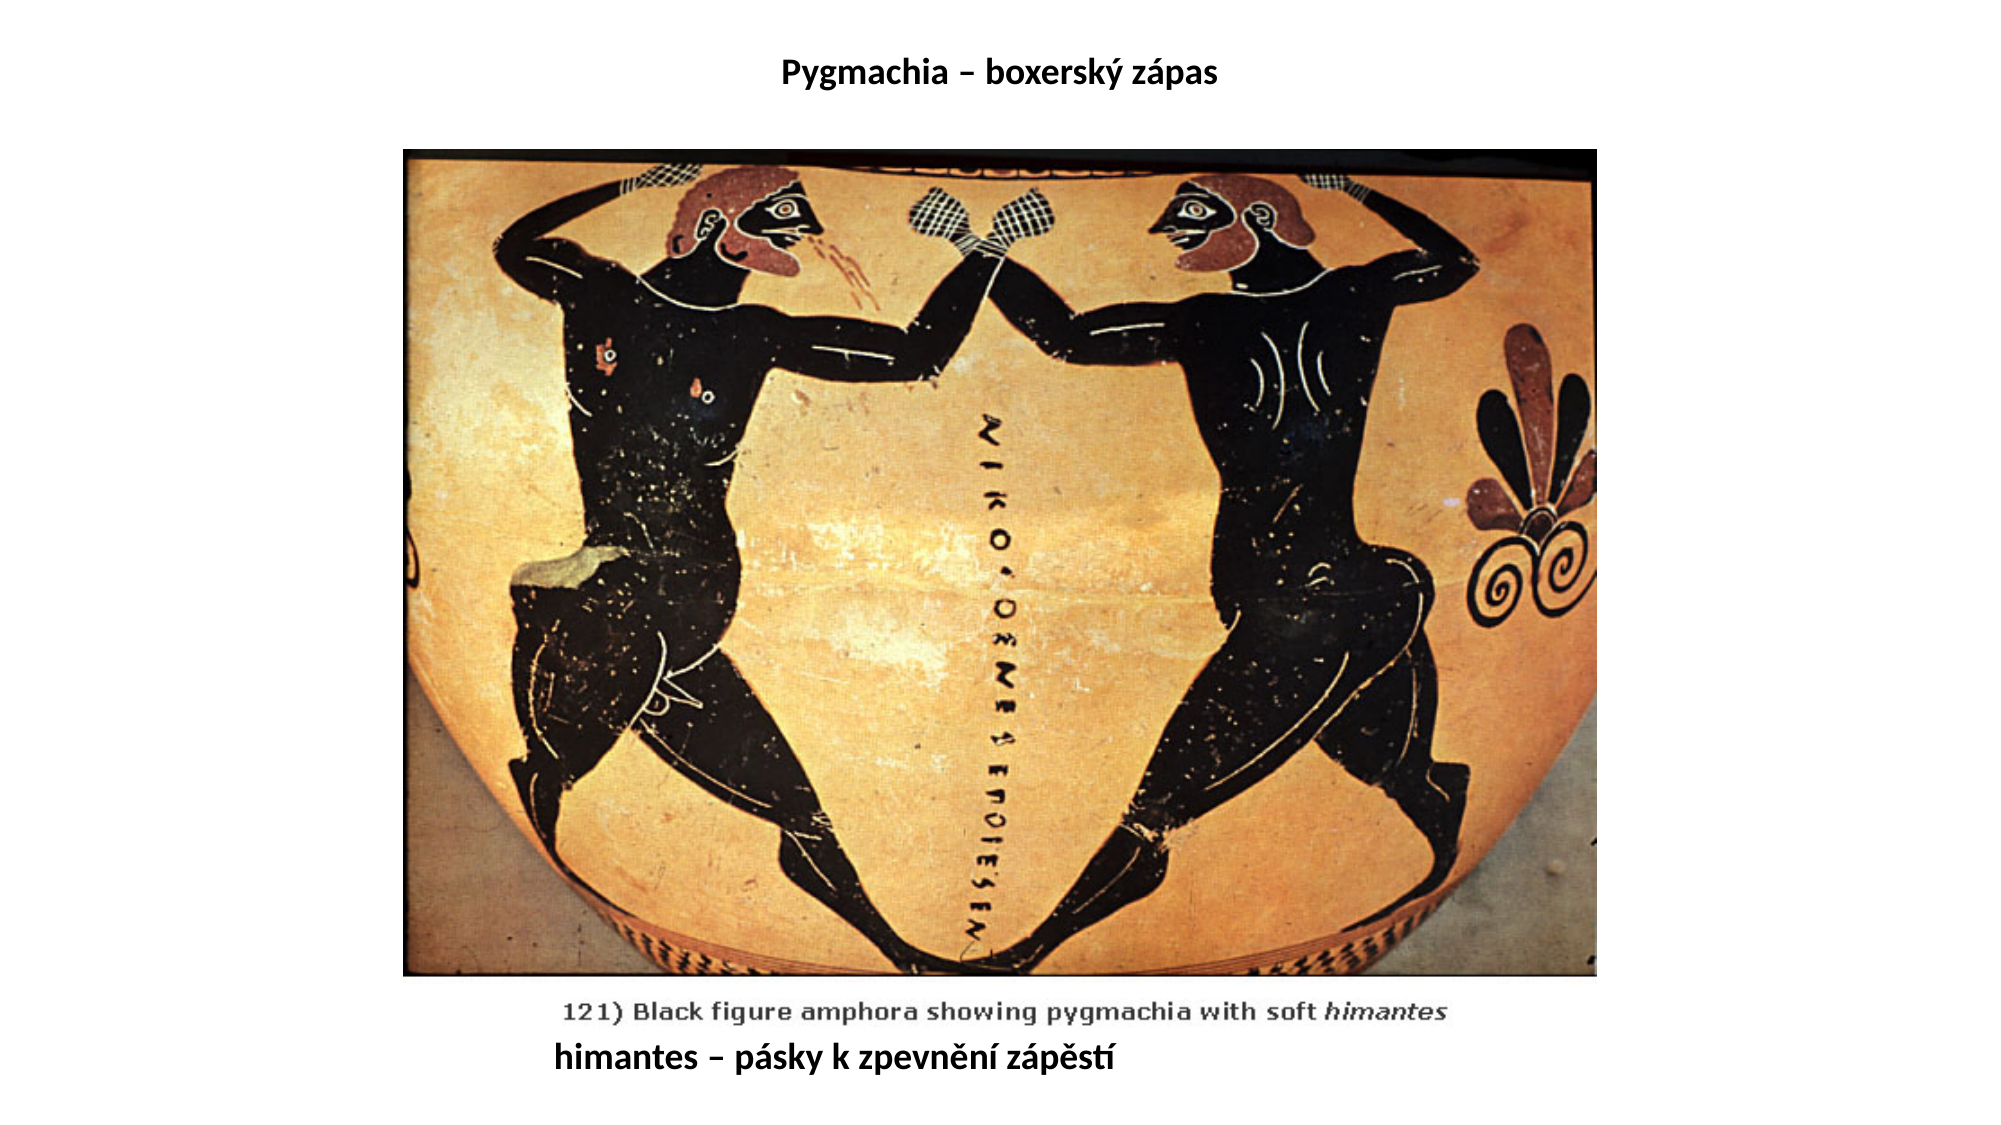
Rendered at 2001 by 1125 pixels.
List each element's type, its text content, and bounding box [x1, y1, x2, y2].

picture [403, 149, 1597, 1049]
text_box Pygmachia – boxerský zápas [412, 0, 1588, 99]
text_box himantes – pásky k zpevnění zápěstí [539, 1049, 1355, 1085]
